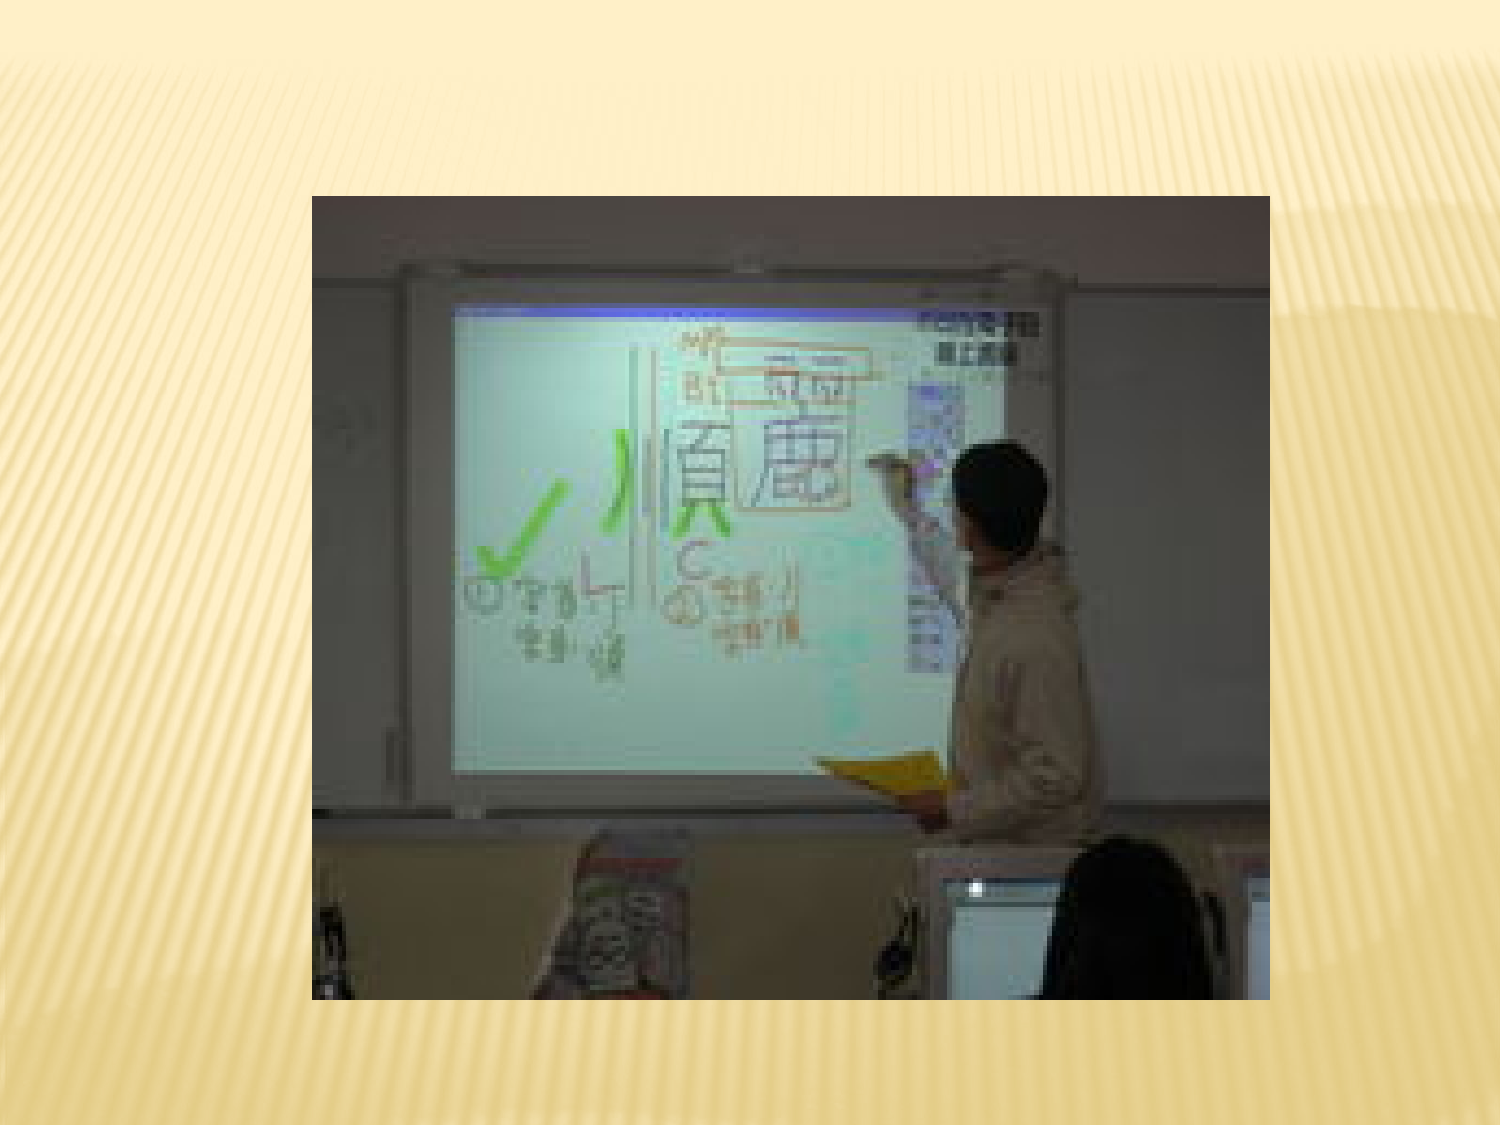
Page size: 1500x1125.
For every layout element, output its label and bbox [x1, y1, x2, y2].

picture [312, 195, 1270, 1000]
